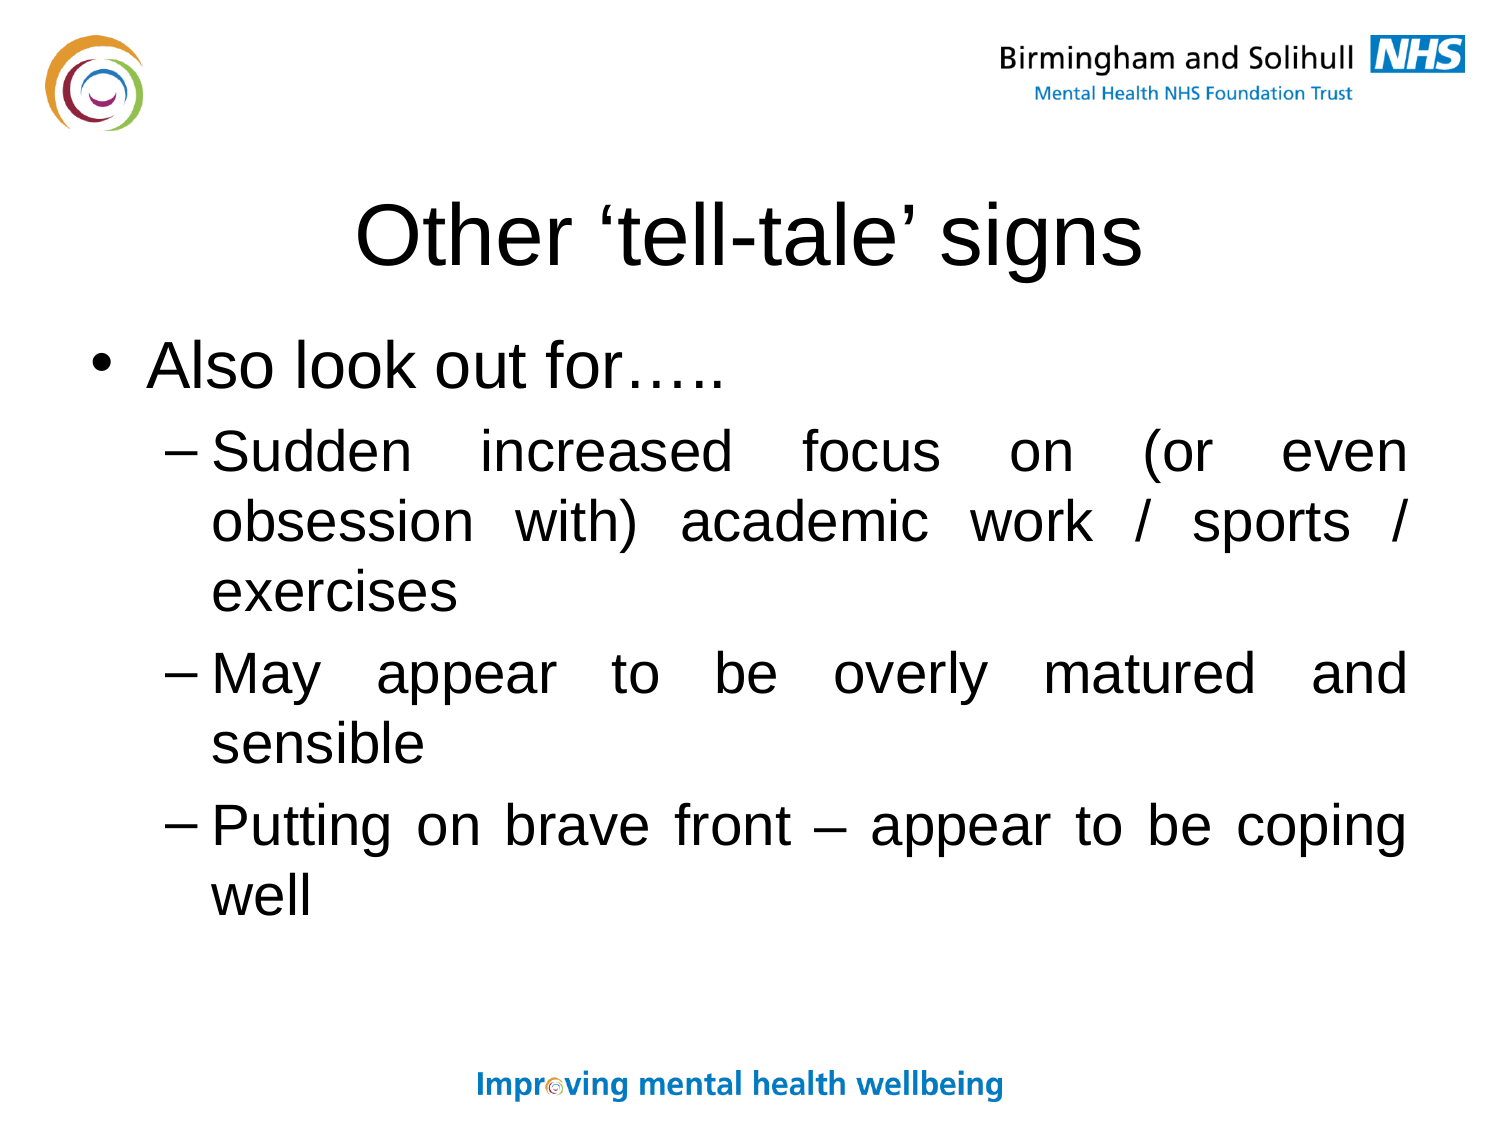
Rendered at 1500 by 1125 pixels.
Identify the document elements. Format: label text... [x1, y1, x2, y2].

list Also look out for….. Sudden increased focus on (or even obsession with) academic work / sports / exercises May appear to be overly matured and sensible Putting on brave front – appear to be coping well [75, 314, 1425, 1005]
picture [1001, 35, 1465, 102]
title Other ‘tell-tale’ signs [75, 160, 1425, 301]
picture [45, 35, 143, 131]
picture [478, 1070, 1002, 1102]
